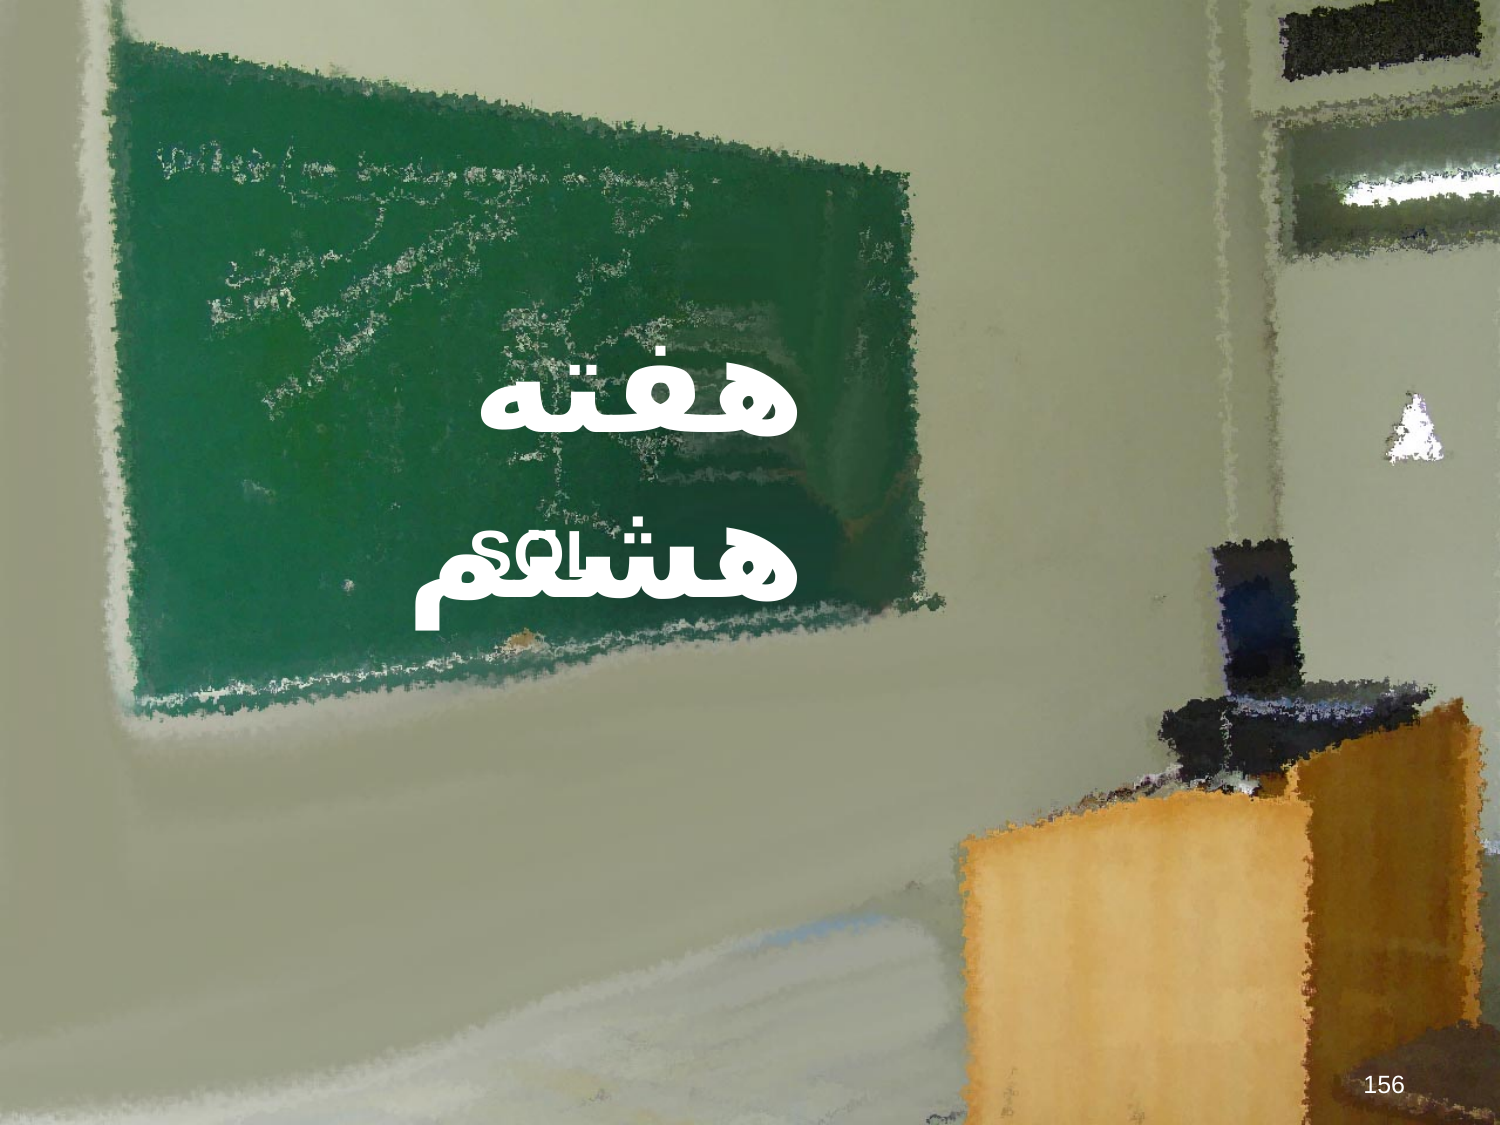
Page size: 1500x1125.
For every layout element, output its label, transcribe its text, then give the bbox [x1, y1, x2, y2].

text_box هفته هشتم [88, 287, 821, 633]
slide_number 156 [1355, 1053, 1473, 1114]
picture [0, 0, 1500, 1125]
text_box SQL [183, 503, 892, 598]
